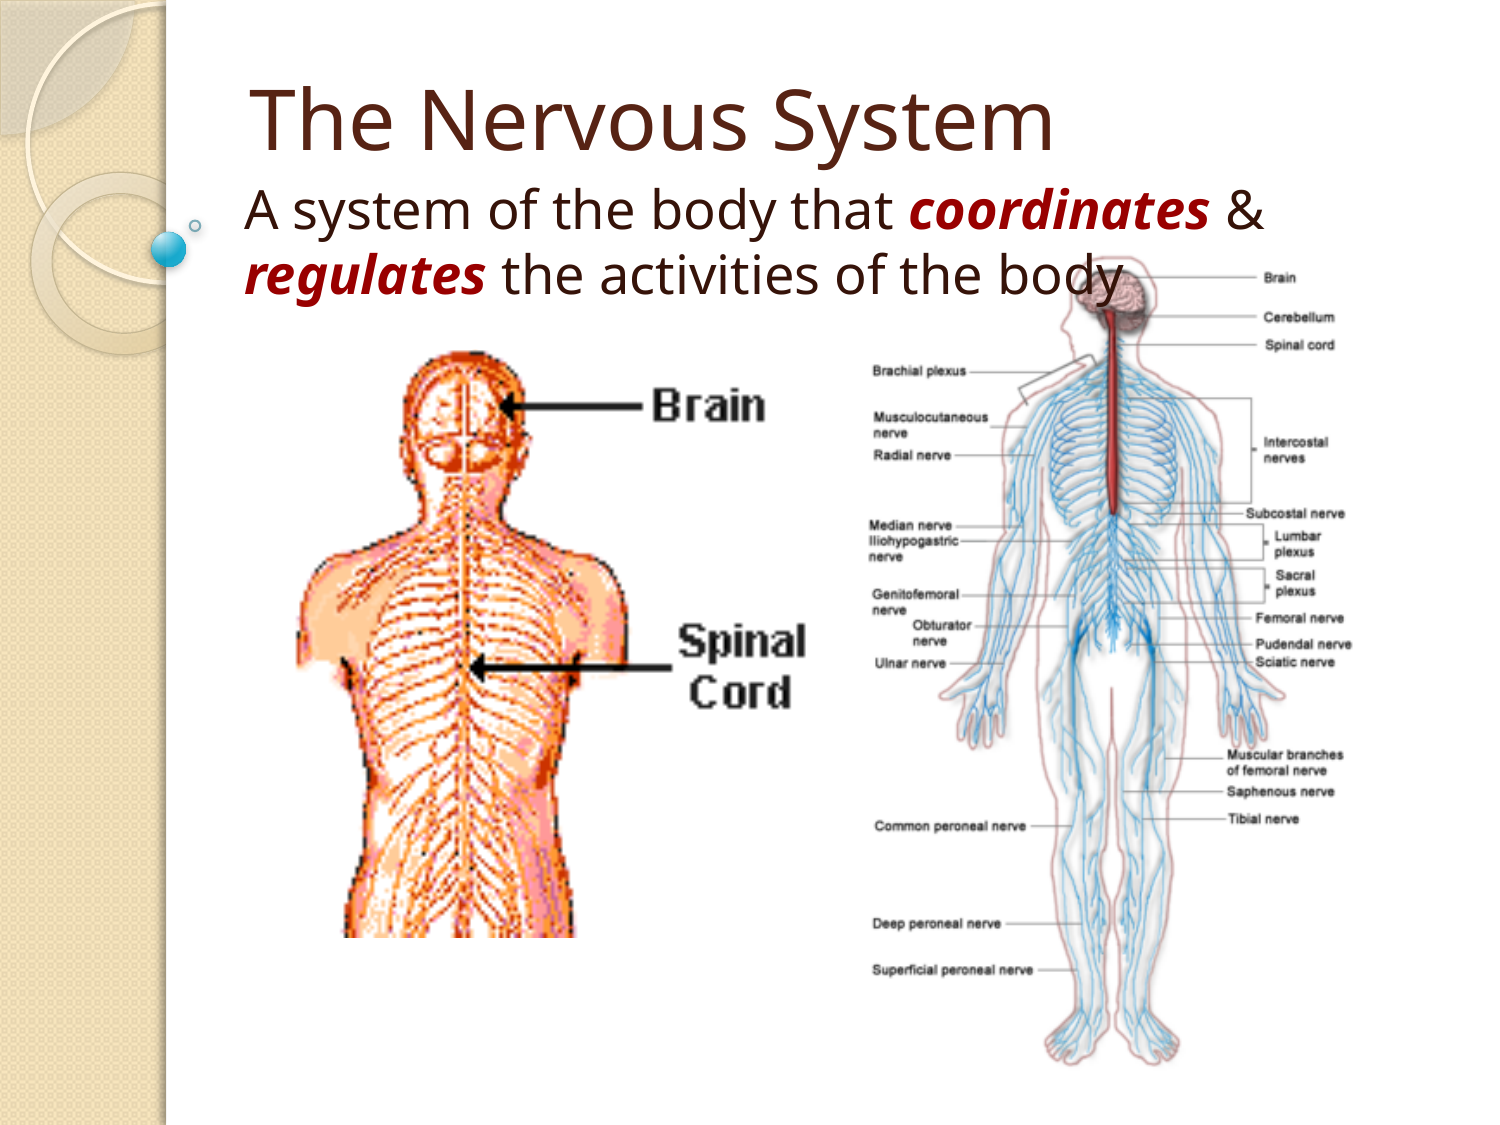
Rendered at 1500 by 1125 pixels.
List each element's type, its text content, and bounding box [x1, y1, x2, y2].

picture [287, 349, 817, 938]
picture [862, 245, 1363, 1073]
subtitle A system of the body that coordinates & regulates the activities of the body [225, 174, 1440, 463]
title The Nervous System [234, 59, 1450, 175]
